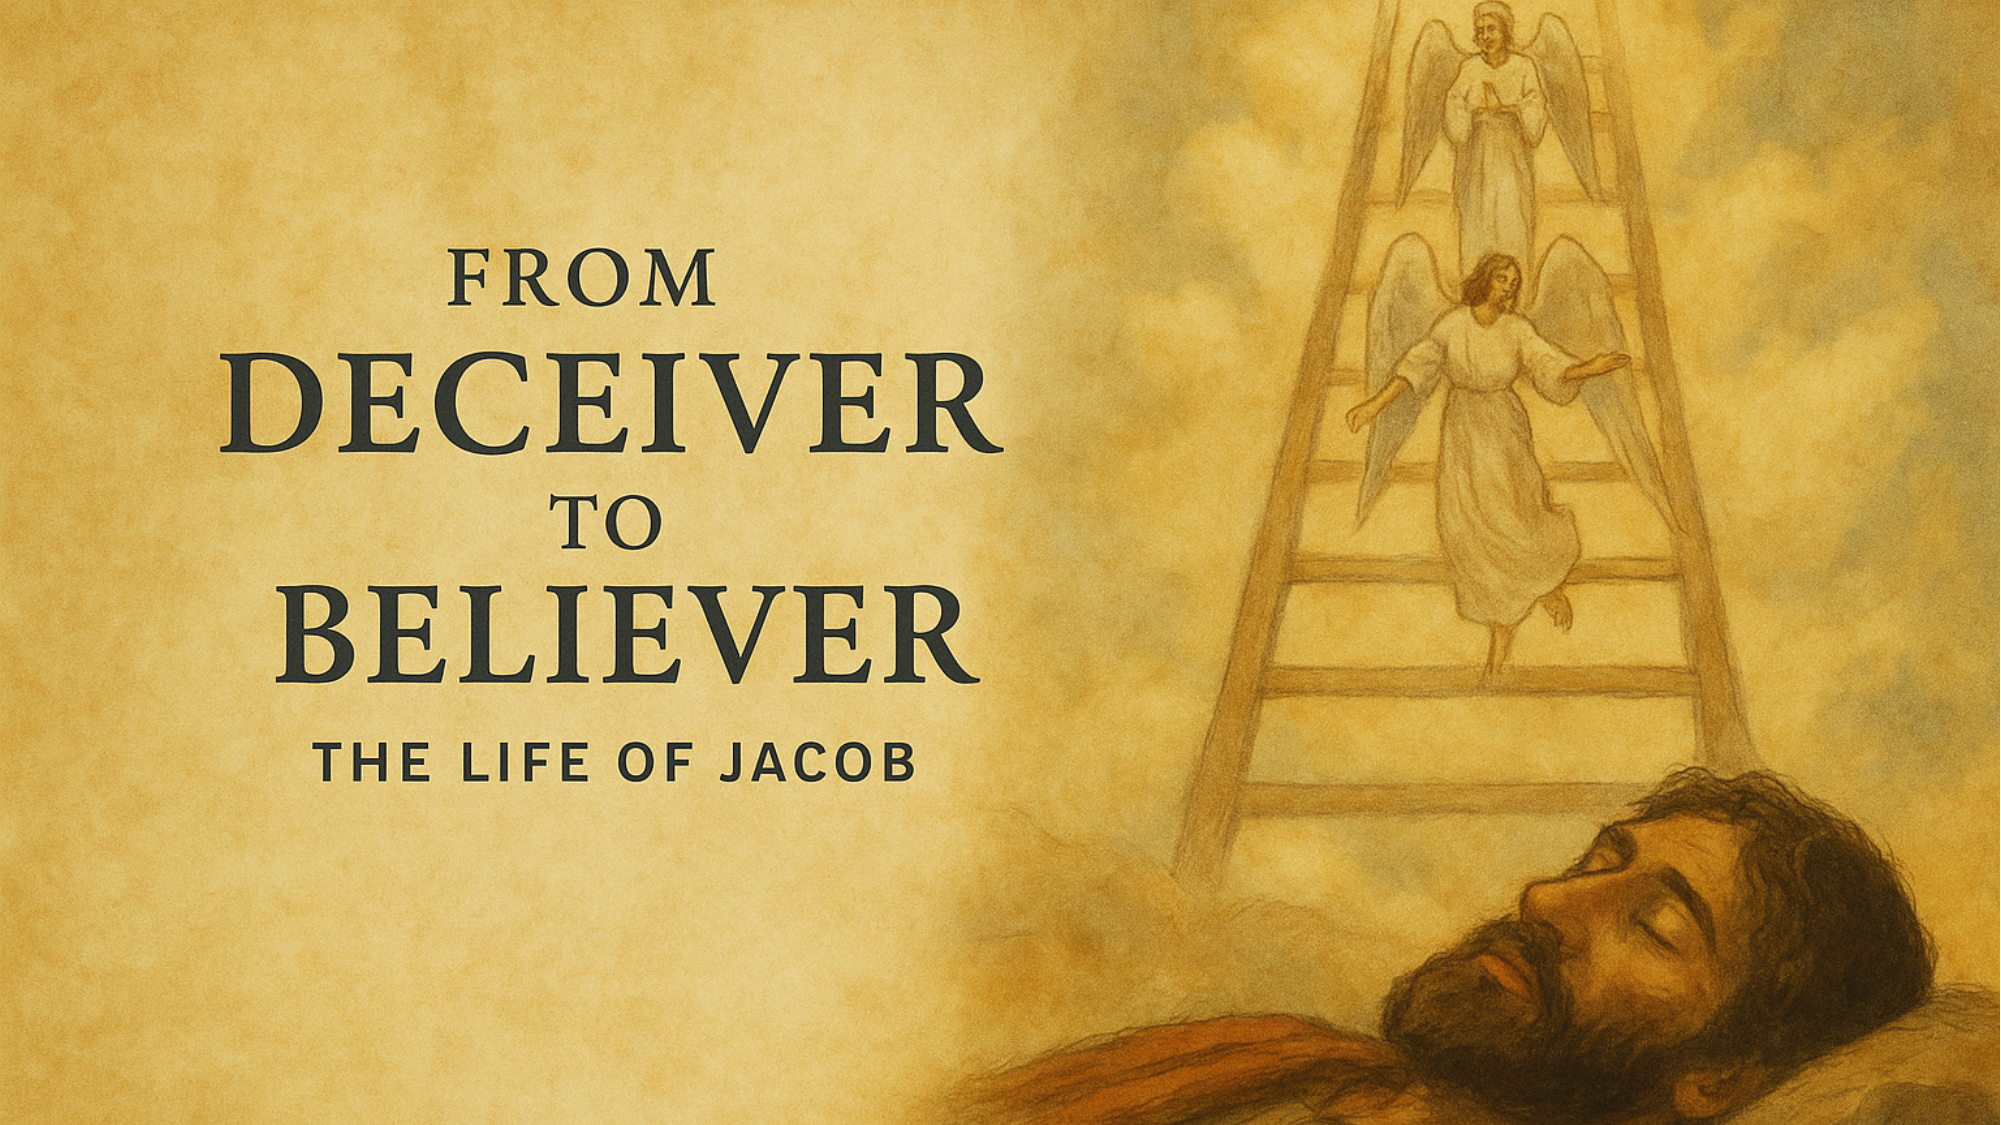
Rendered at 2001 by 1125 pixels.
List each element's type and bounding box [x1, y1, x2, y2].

list [0, 0, 2000, 1125]
